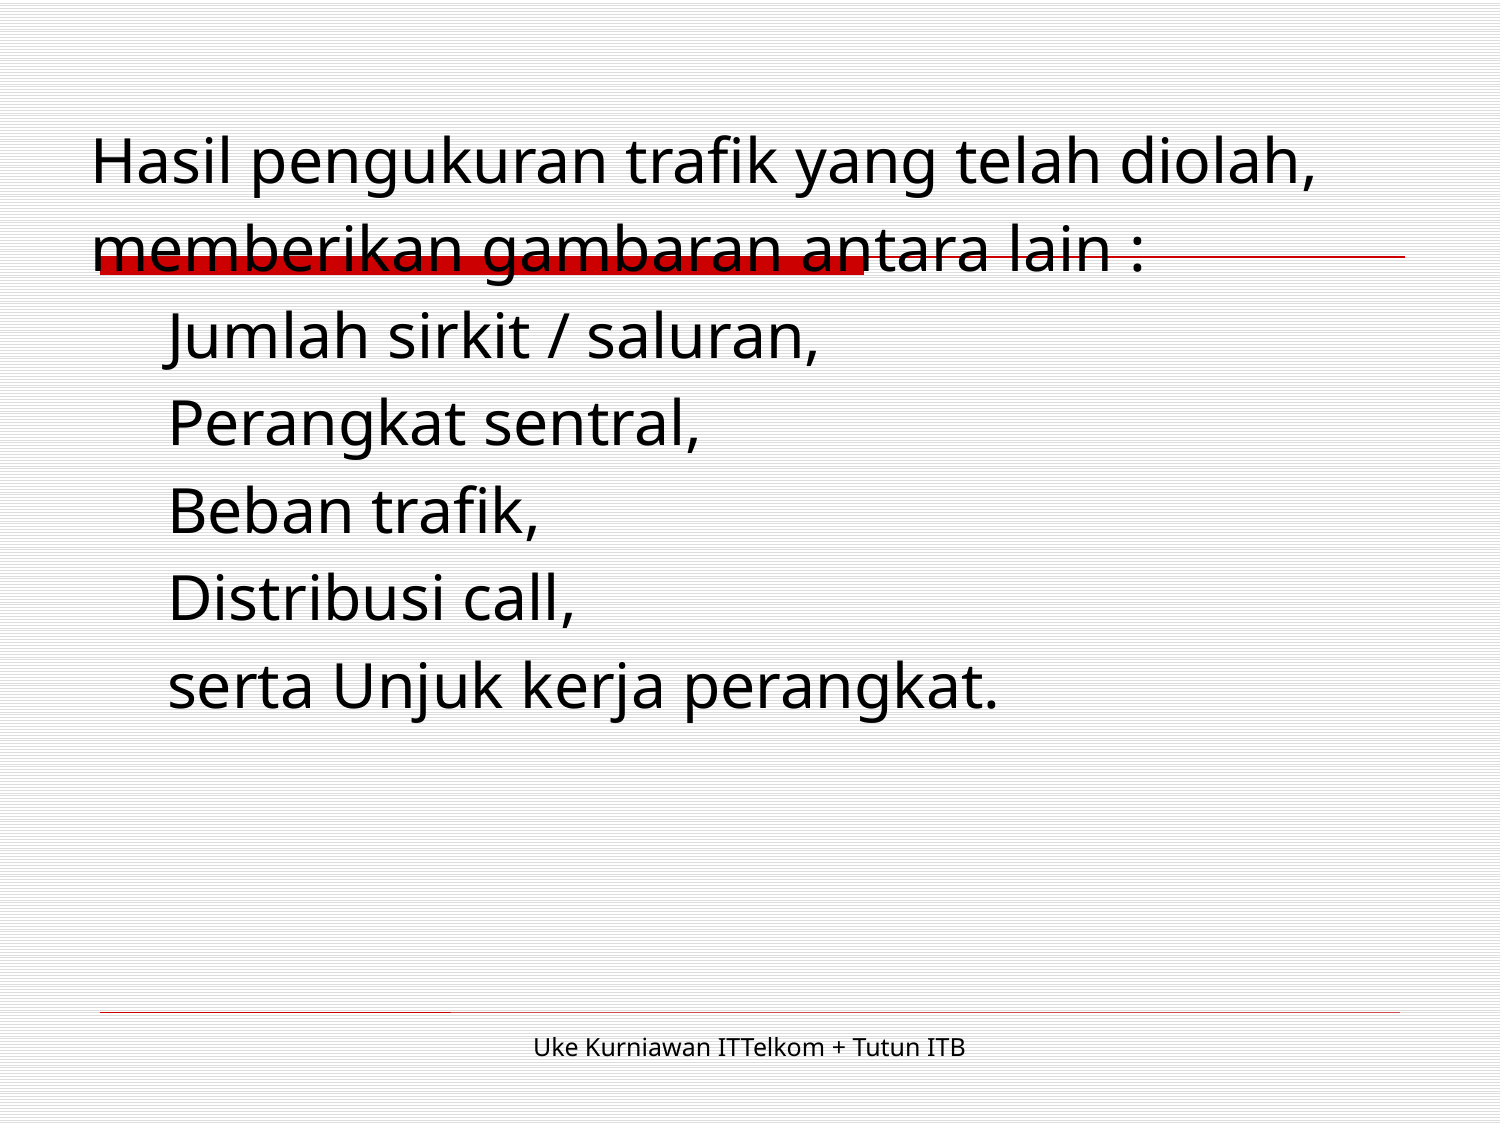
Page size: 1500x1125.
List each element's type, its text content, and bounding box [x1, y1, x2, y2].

list Hasil pengukuran trafik yang telah diolah, memberikan gambaran antara lain : Jumlah sirkit / saluran, Perangkat sentral, Beban trafik, Distribusi call, serta Unjuk kerja perangkat. [74, 113, 1426, 1006]
footer Uke Kurniawan ITTelkom + Tutun ITB [512, 1024, 988, 1103]
